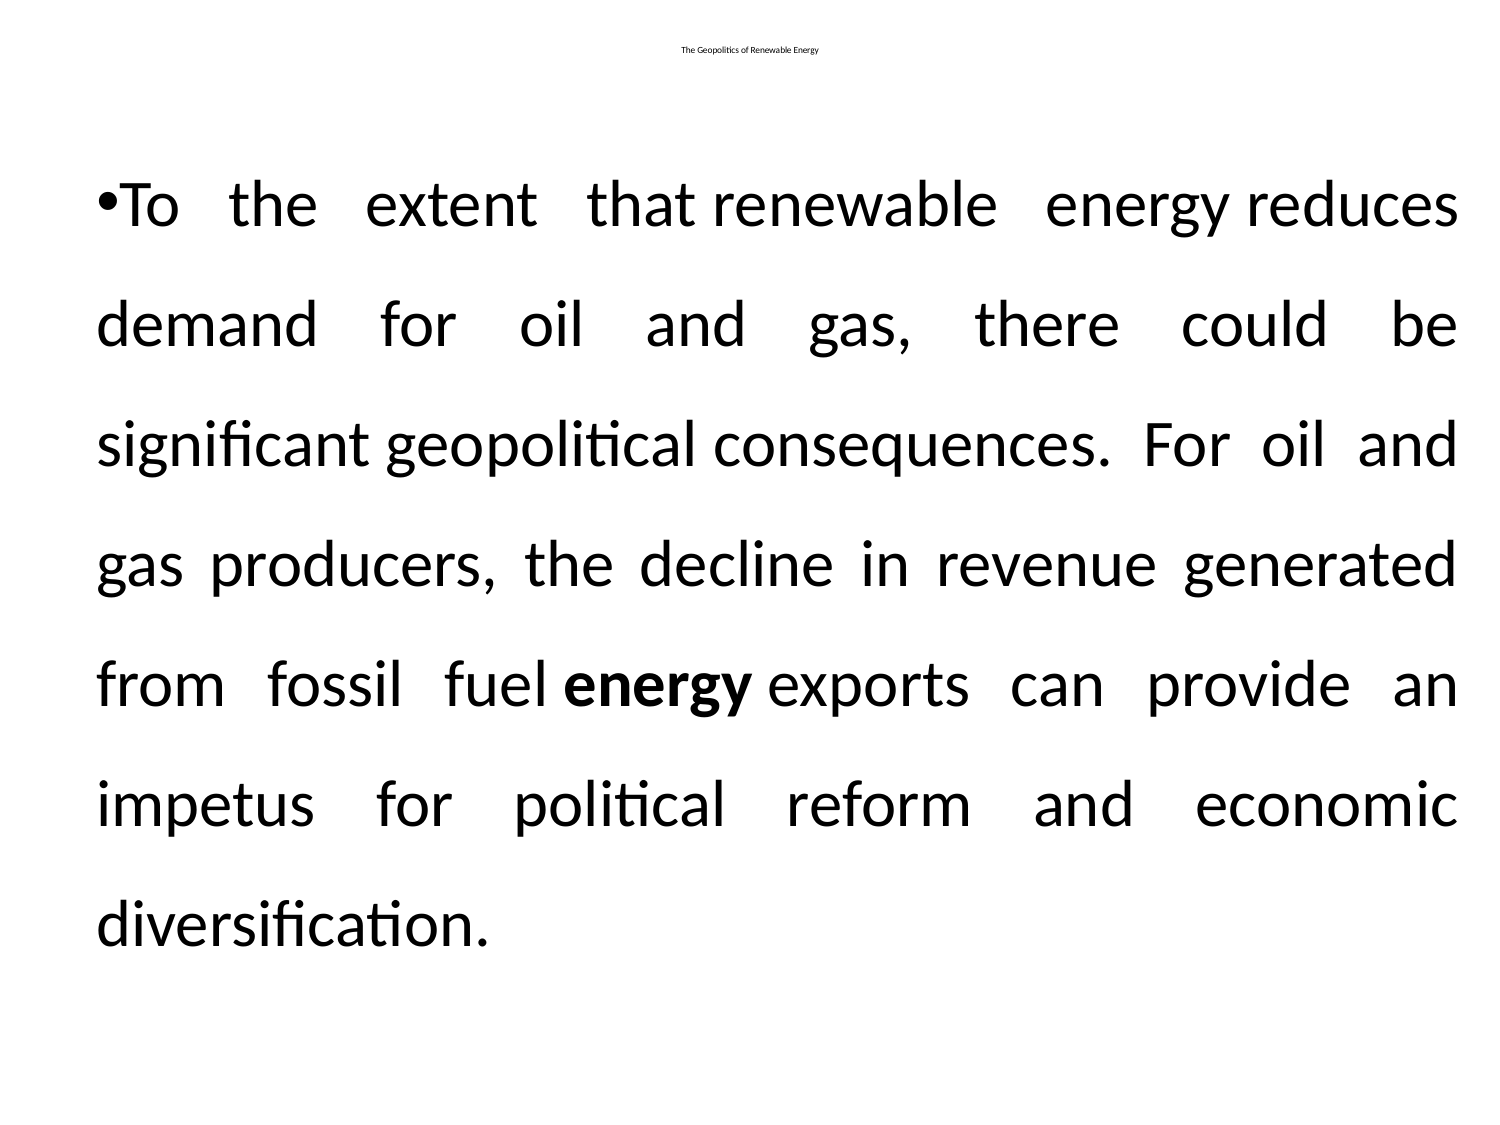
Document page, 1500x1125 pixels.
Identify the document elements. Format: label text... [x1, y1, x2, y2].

title The Geopolitics of Renewable Energy [75, 24, 1425, 75]
list To the extent that renewable energy reduces demand for oil and gas, there could be significant geopolitical consequences. For oil and gas producers, the decline in revenue generated from fossil fuel energy exports can provide an impetus for political reform and economic diversification. [24, 112, 1475, 1088]
